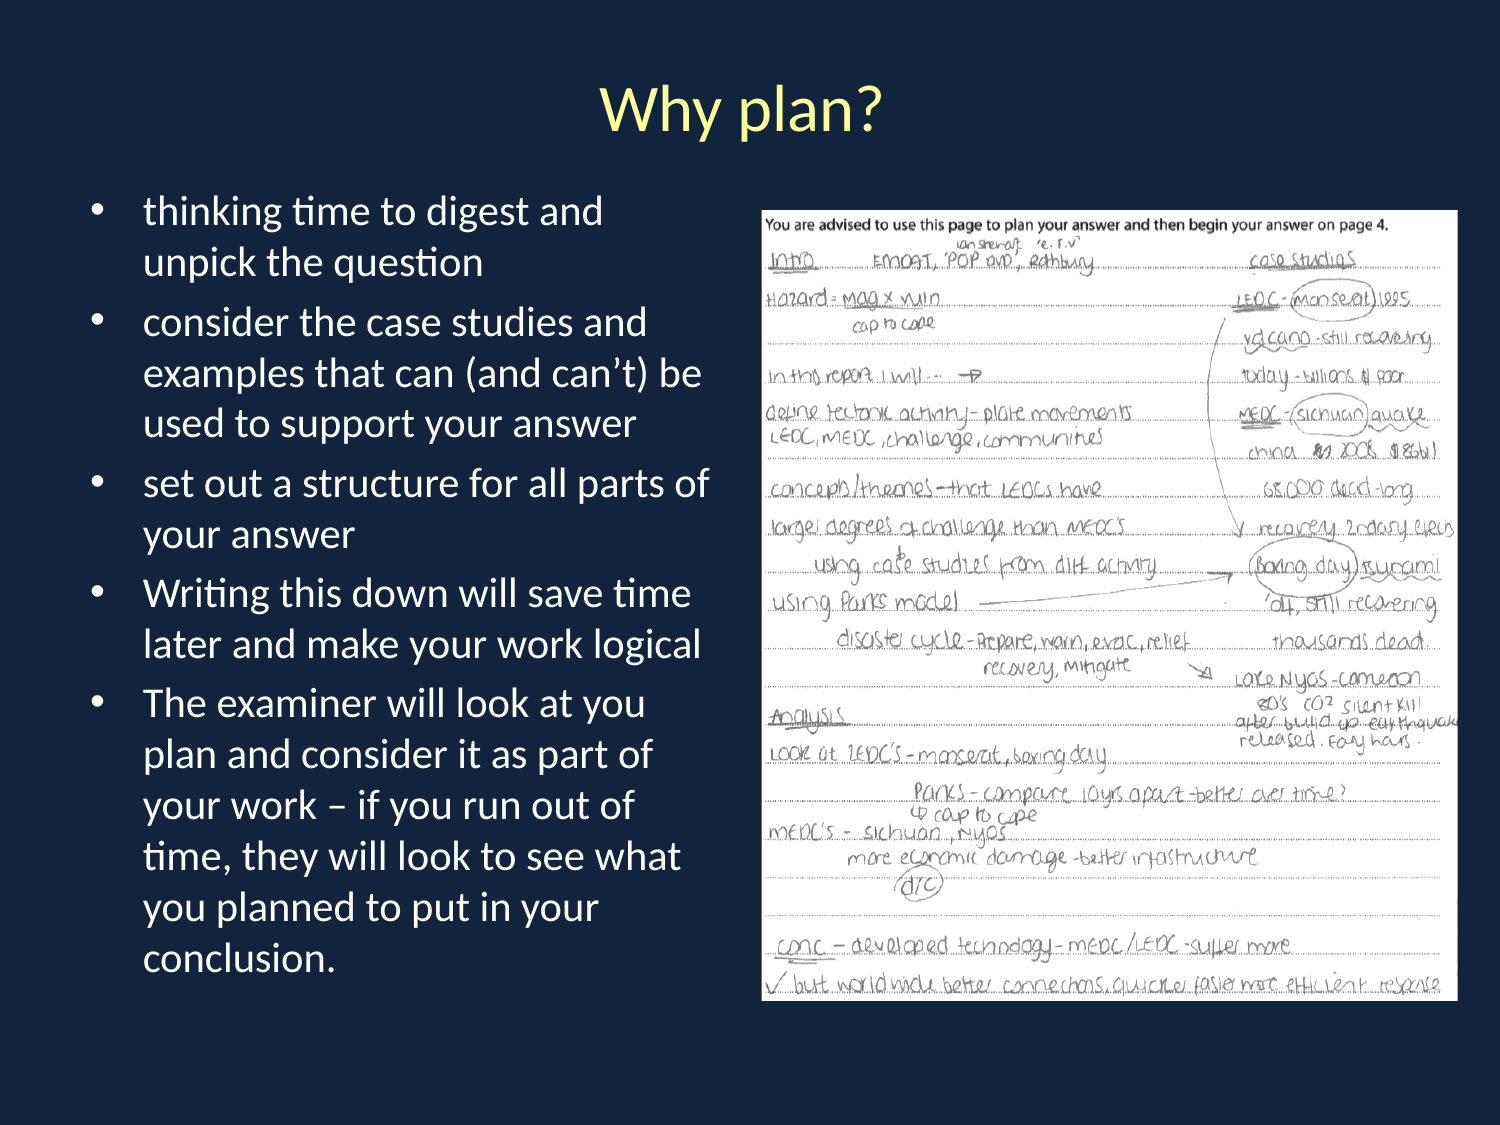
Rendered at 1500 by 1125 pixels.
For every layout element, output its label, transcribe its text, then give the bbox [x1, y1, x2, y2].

picture [761, 210, 1458, 1002]
list thinking time to digest and unpick the question consider the case studies and examples that can (and can’t) be used to support your answer set out a structure for all parts of your answer Writing this down will save time later and make your work logical The examiner will look at you plan and consider it as part of your work – if you run out of time, they will look to see what you planned to put in your conclusion. [74, 175, 738, 1006]
title Why plan? [74, 44, 1426, 165]
